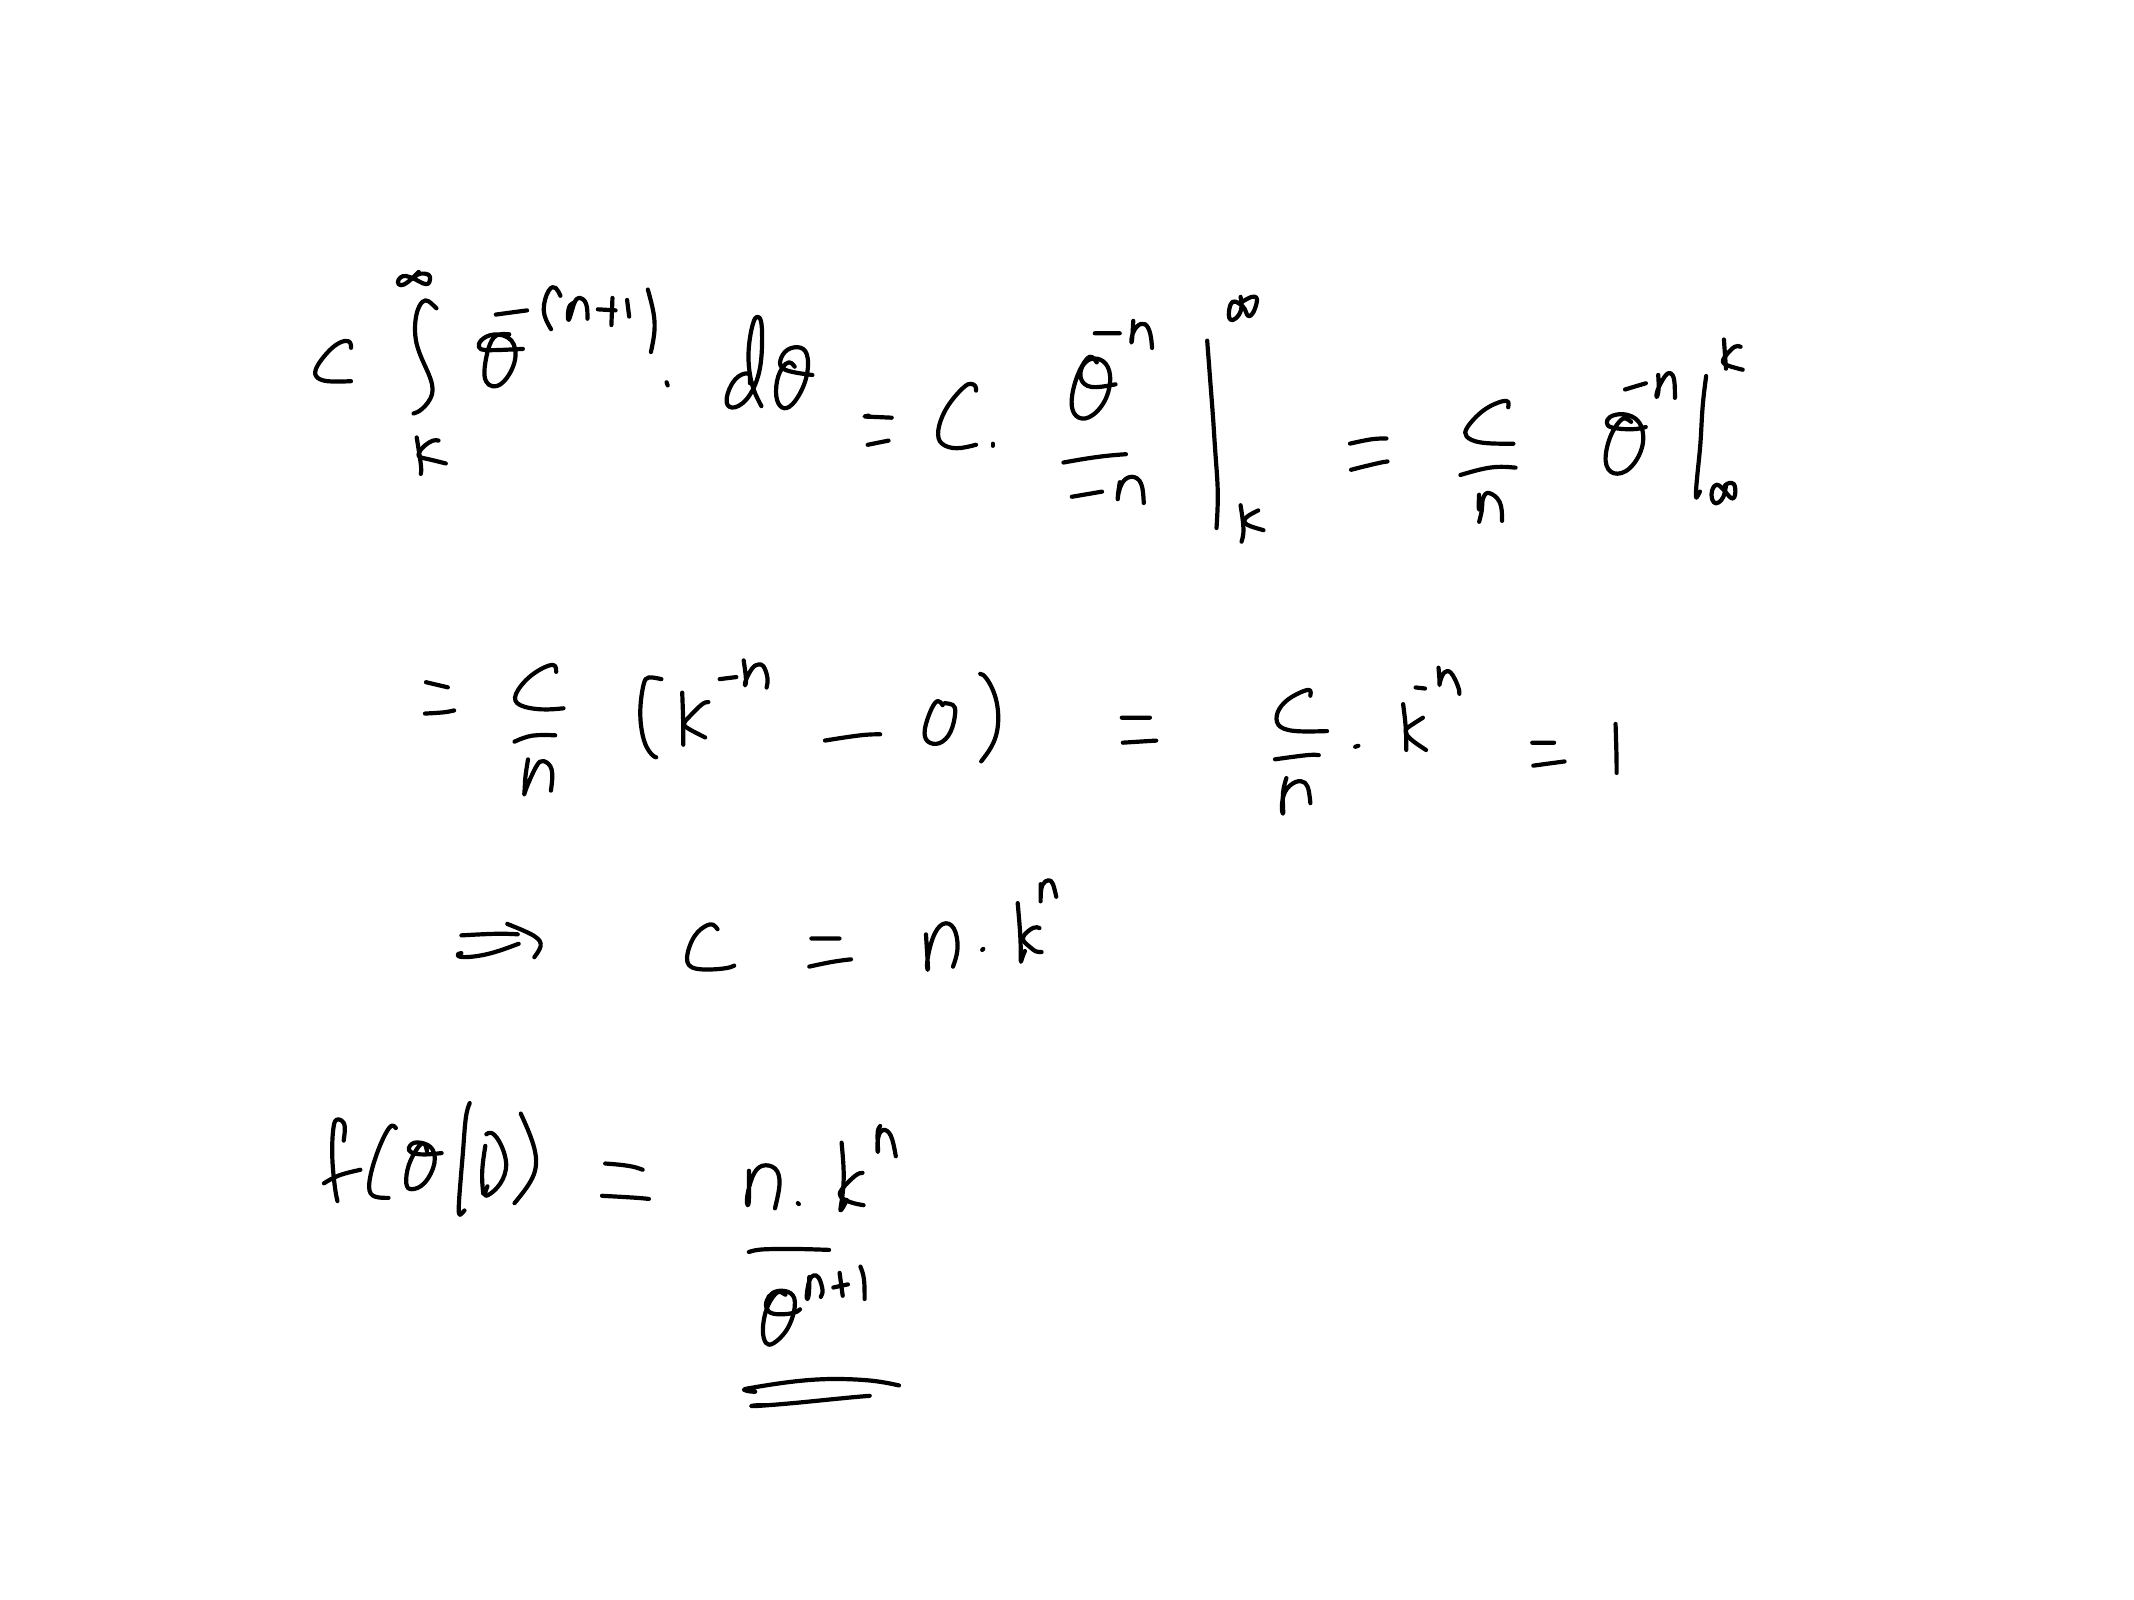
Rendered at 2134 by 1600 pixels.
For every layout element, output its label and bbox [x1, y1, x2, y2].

text_box [314, 271, 1743, 1407]
